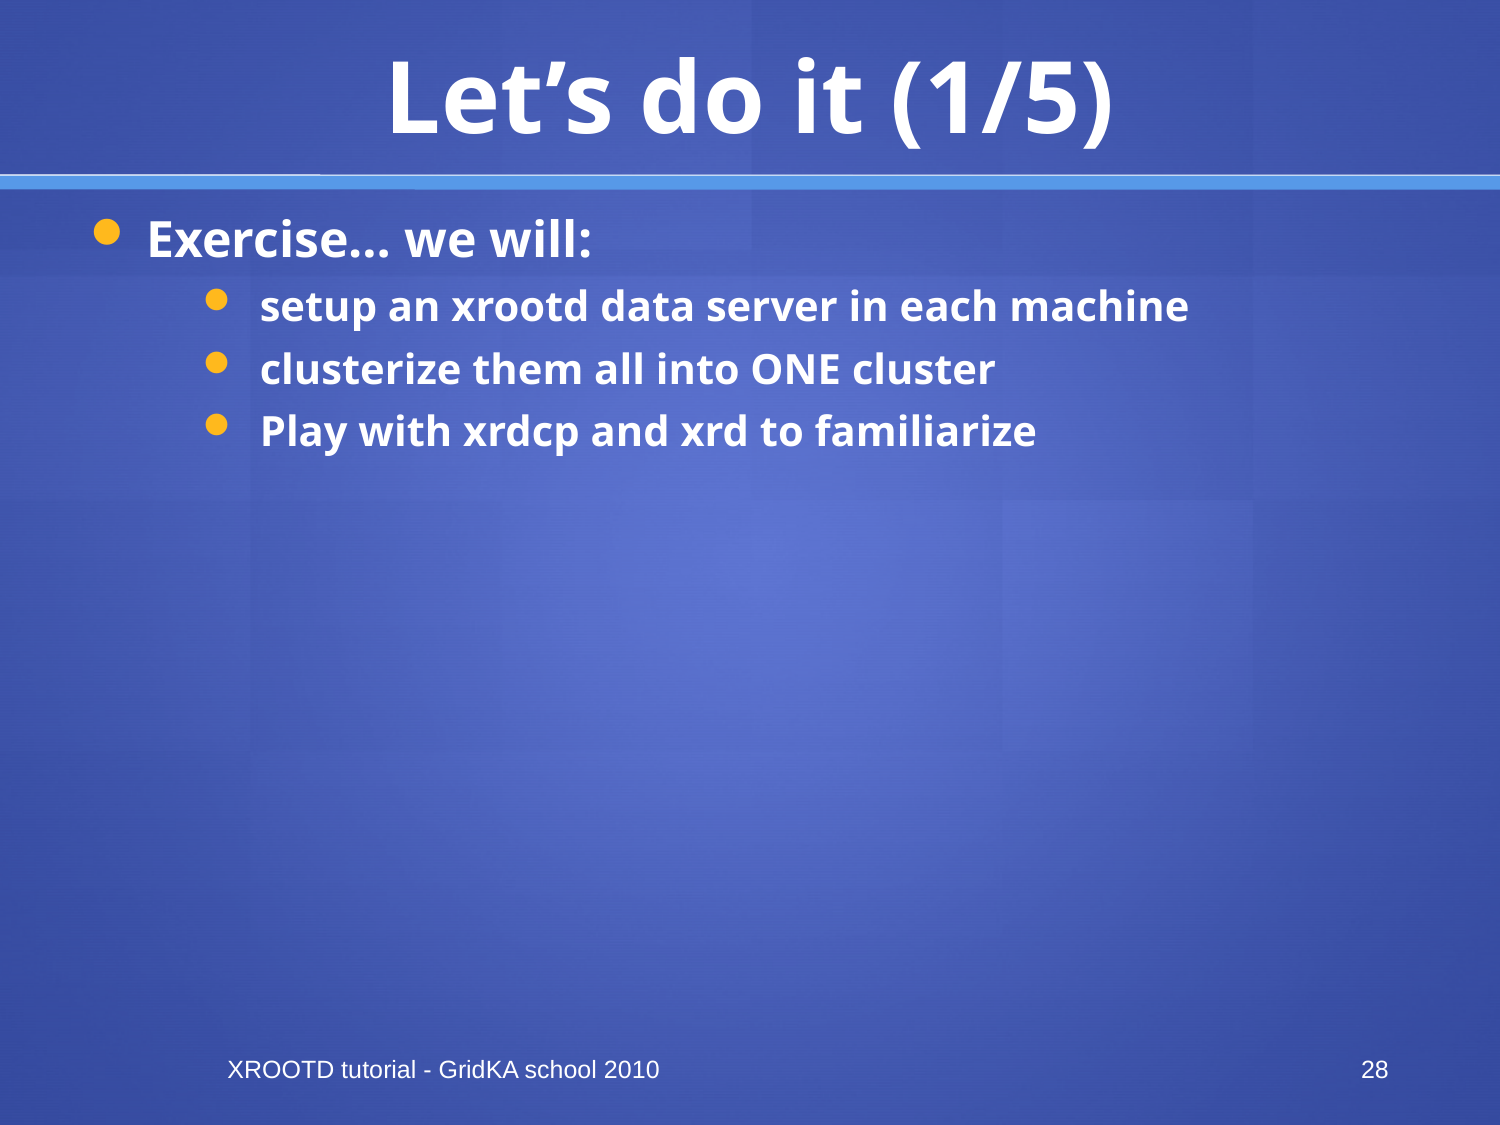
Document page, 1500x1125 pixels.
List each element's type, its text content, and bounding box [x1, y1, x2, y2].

list Exercise… we will: setup an xrootd data server in each machine clusterize them all into ONE cluster Play with xrdcp and xrd to familiarize [75, 200, 1425, 1025]
footer XROOTD tutorial - GridKA school 2010 [212, 1037, 1013, 1100]
slide_number 28 [1325, 1037, 1425, 1100]
title Let’s do it (1/5) [75, 24, 1425, 163]
